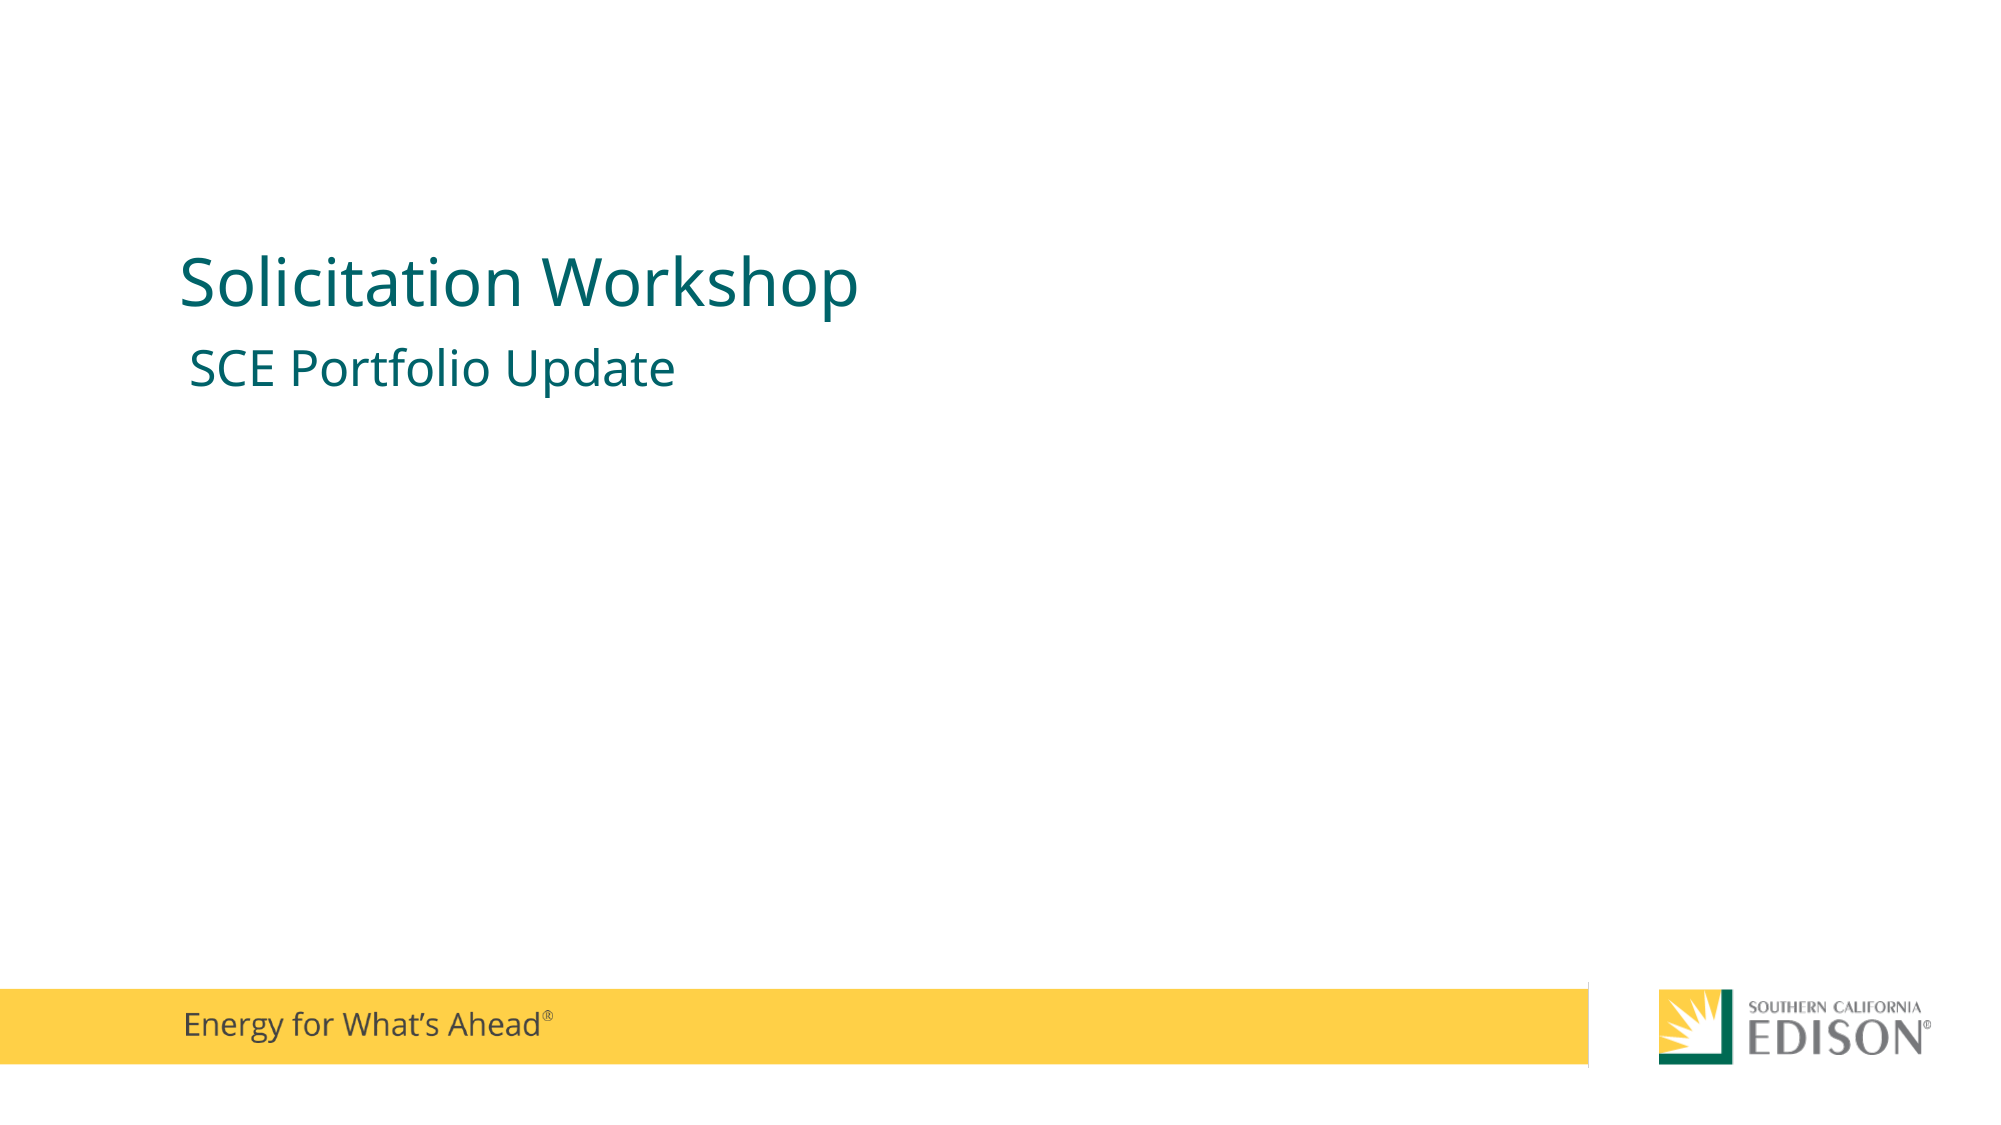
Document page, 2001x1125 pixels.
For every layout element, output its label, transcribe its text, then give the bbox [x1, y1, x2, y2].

picture [1659, 989, 1932, 1065]
subtitle SCE Portfolio Update [174, 336, 1675, 513]
picture [186, 1010, 553, 1043]
title Solicitation Workshop [164, 110, 1890, 329]
